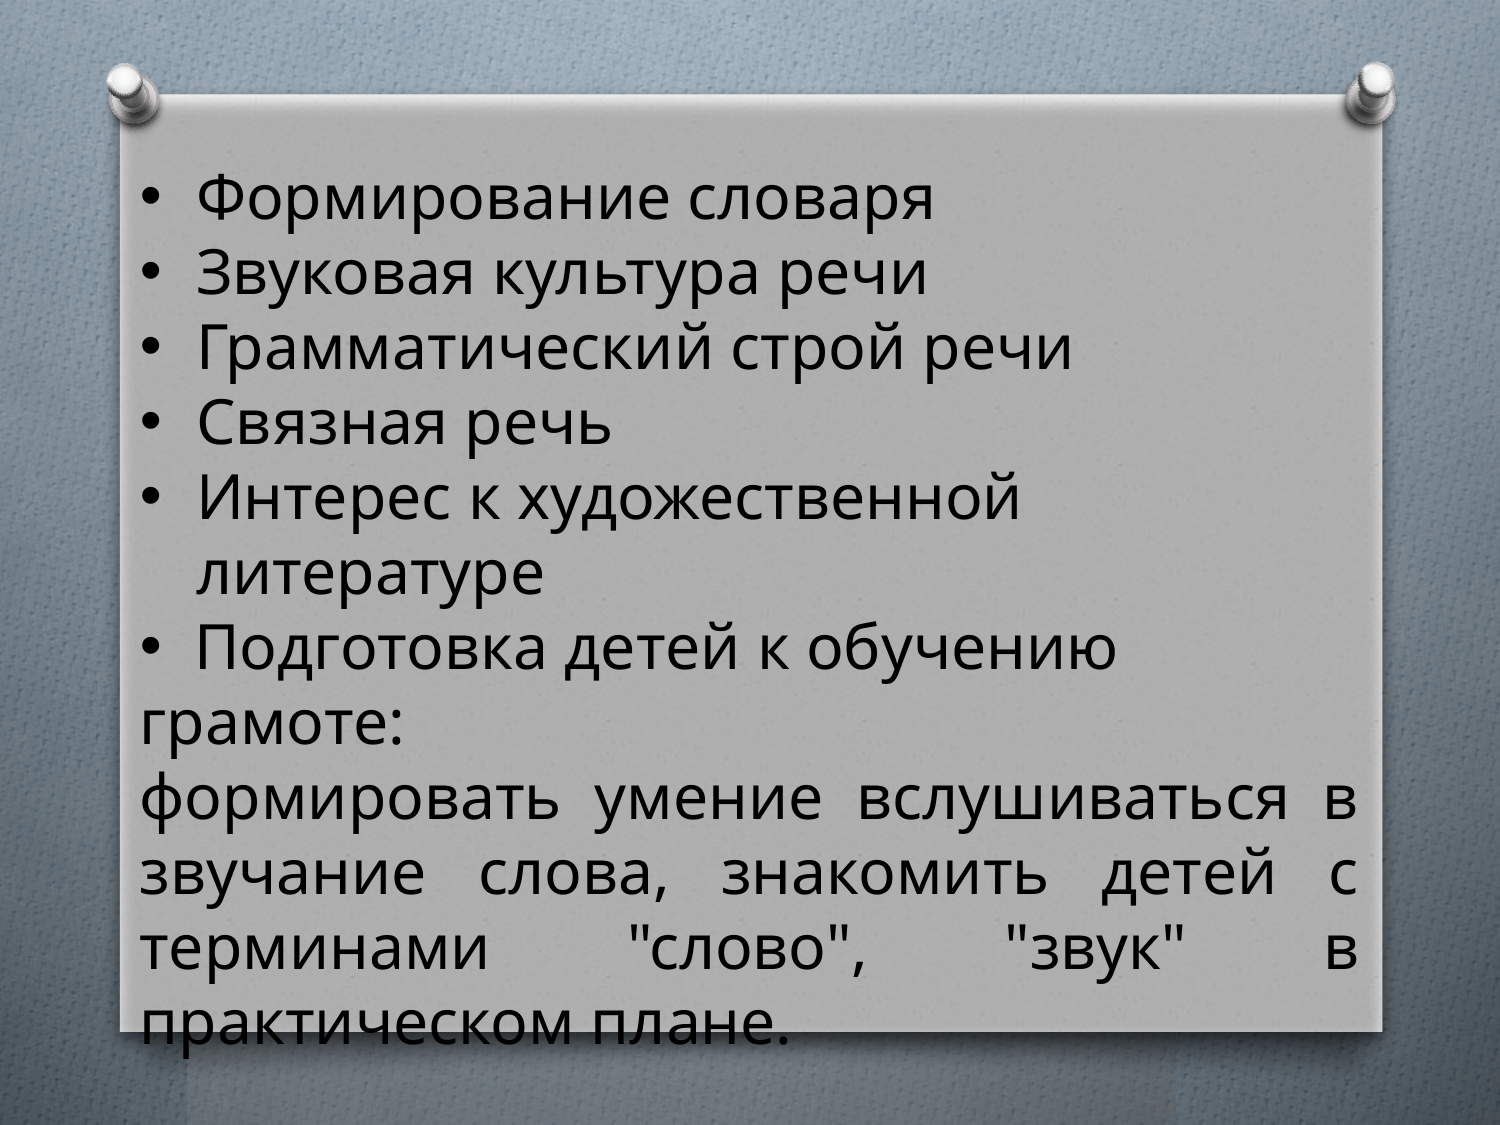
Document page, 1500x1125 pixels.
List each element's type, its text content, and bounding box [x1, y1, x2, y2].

picture [75, 29, 198, 149]
picture [1317, 35, 1439, 149]
text_box Формирование словаря Звуковая культура речи Грамматический строй речи Связная речь Интерес к художественной литературе Подготовка детей к обучению грамоте: формировать умение вслушиваться в звучание слова, знакомить детей с терминами "слово", "звук" в практическом плане. [125, 149, 1375, 1125]
